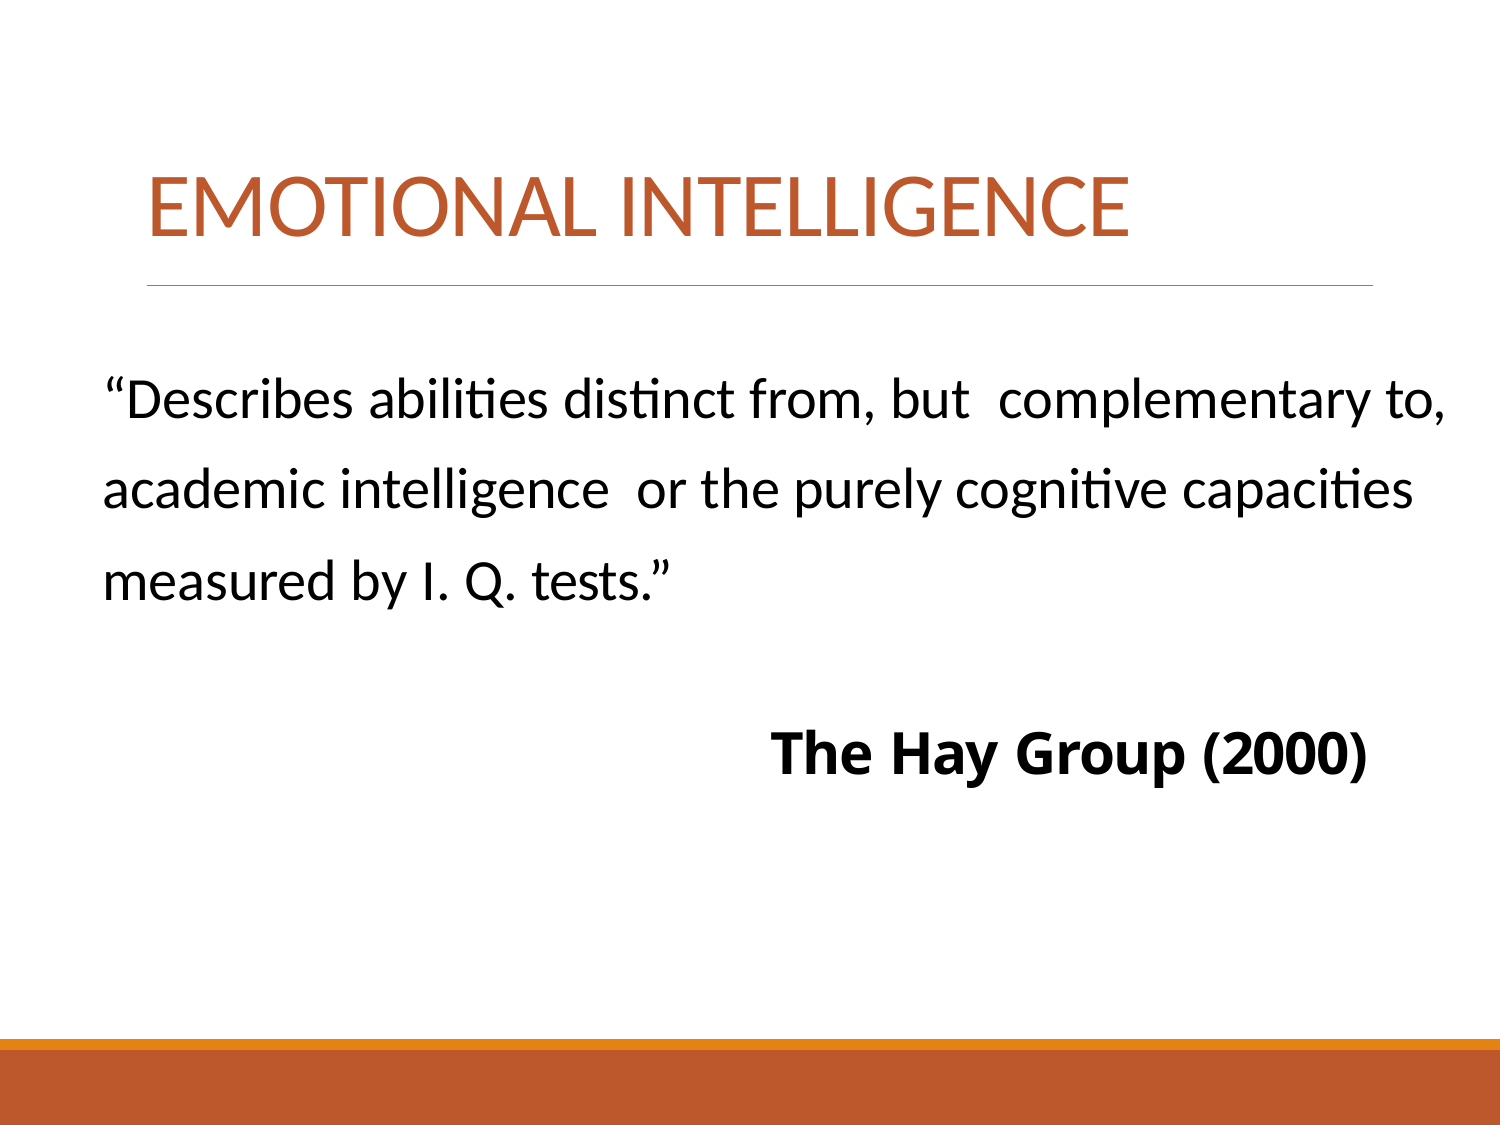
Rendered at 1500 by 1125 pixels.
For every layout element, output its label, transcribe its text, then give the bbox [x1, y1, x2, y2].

title EMOTIONAL INTELLIGENCE [131, 24, 1369, 263]
list “Describes abilities distinct from, but complementary to, academic intelligence or the purely cognitive capacities measured by I. Q. tests.” The Hay Group (2000) [99, 337, 1500, 977]
